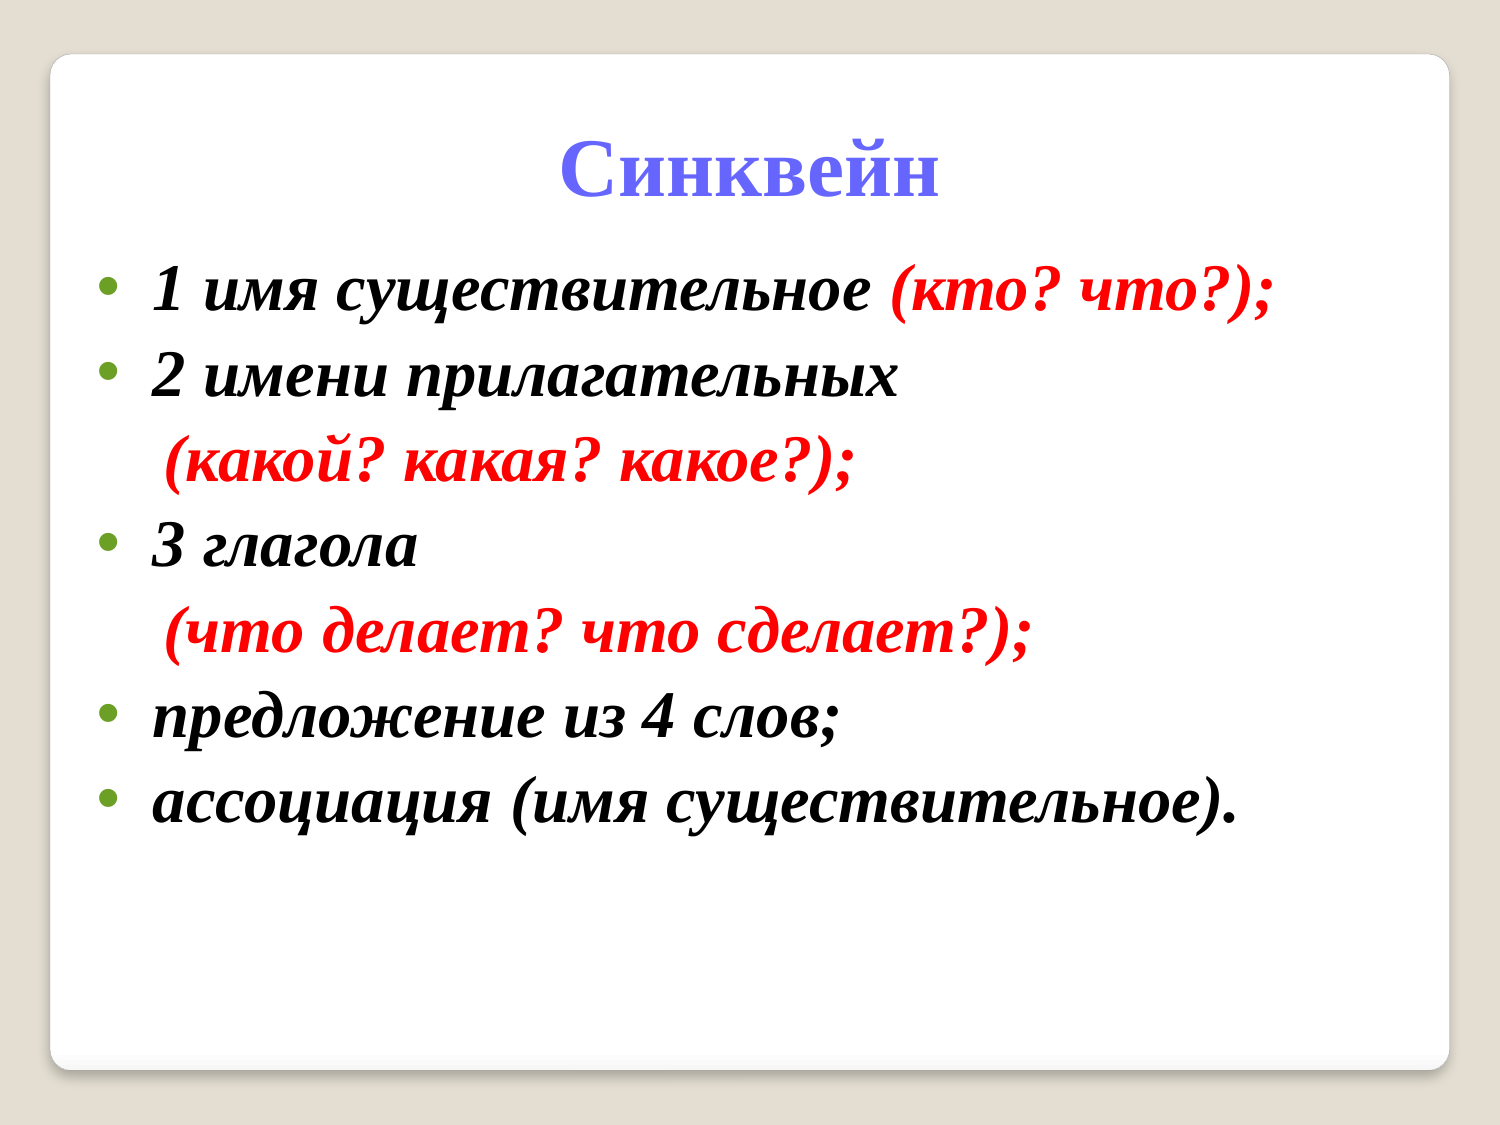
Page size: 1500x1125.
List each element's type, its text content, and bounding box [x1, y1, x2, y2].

text_box 1 имя существительное (кто? что?); 2 имени прилагательных (какой? какая? какое?); 3 глагола (что делает? что сделает?); предложение из 4 слов; ассоциация (имя существительное). [81, 246, 1430, 845]
text_box Синквейн [330, 105, 1170, 221]
